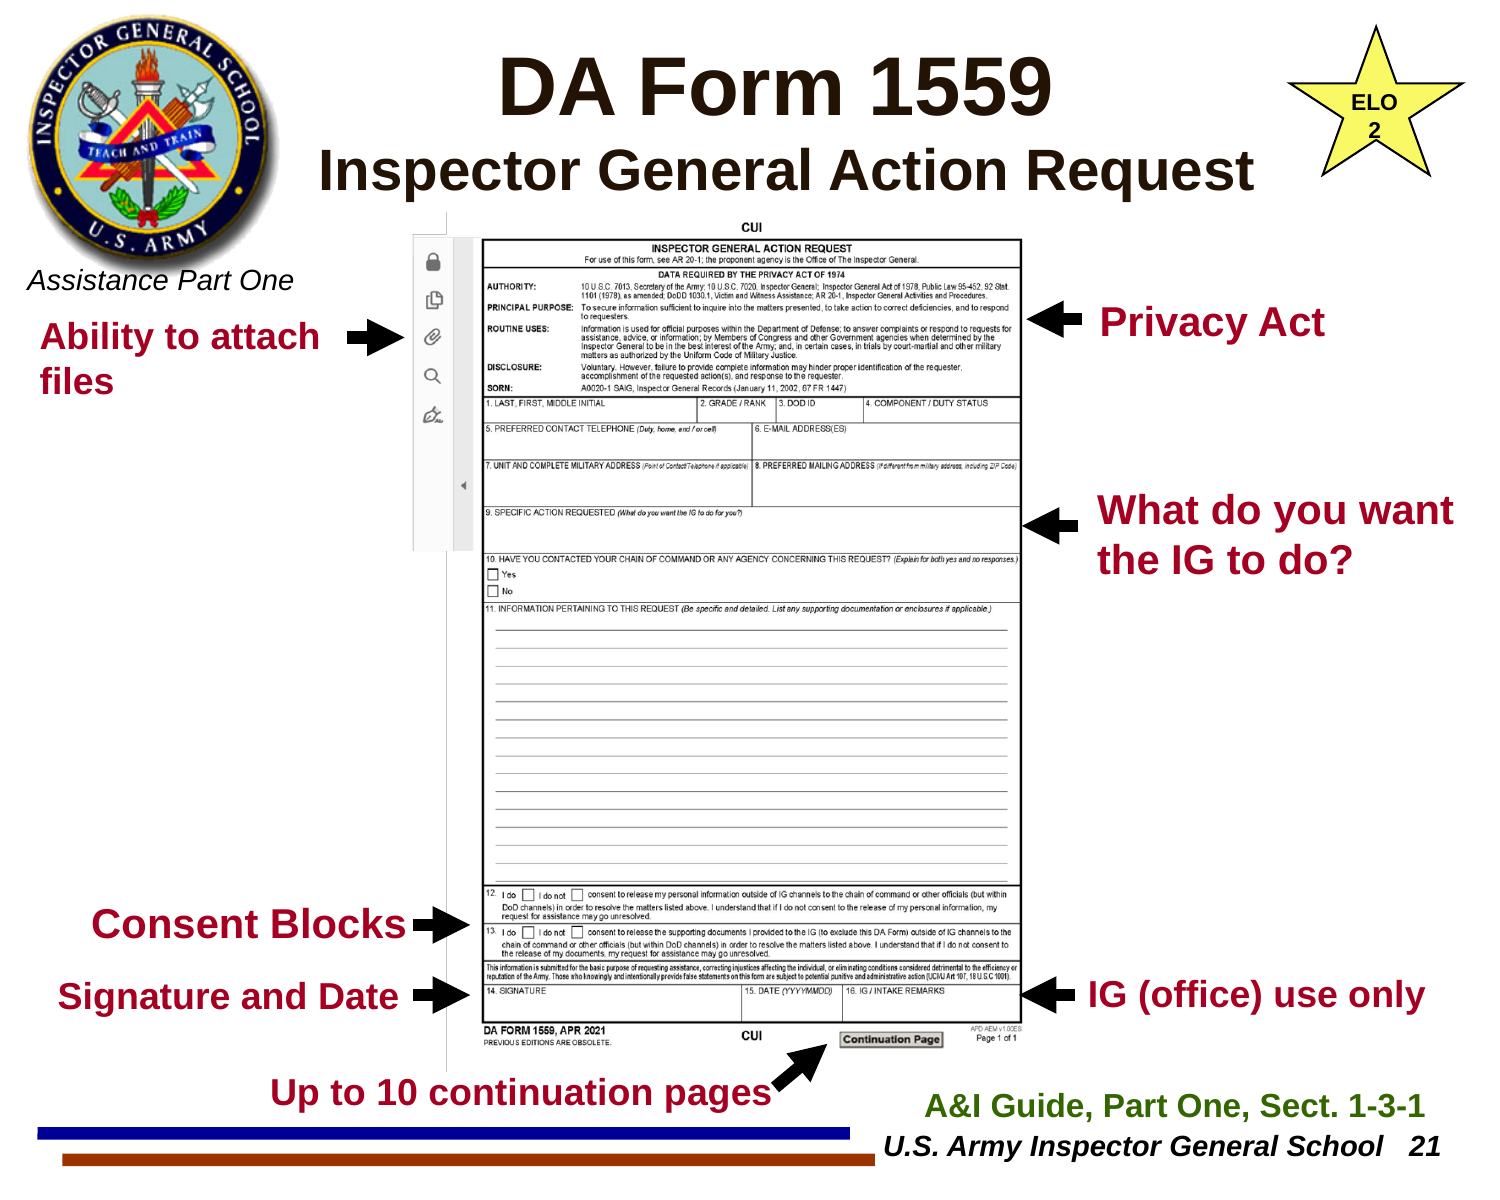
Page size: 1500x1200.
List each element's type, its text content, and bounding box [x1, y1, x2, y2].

text_box Privacy Act [1084, 286, 1500, 352]
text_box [774, 1043, 828, 1088]
text_box Ability to attach files [24, 304, 415, 410]
text_box What do you want the IG to do? [1168, 475, 1498, 590]
text_box IG (office) use only [1073, 962, 1489, 1023]
picture [183, 272, 193, 280]
picture [24, 13, 284, 280]
text_box DA Form 1559 Inspector General Action Request [187, 24, 1388, 210]
text_box Consent Blocks [6, 889, 297, 954]
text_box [1289, 26, 1463, 176]
picture [302, 213, 1164, 1071]
text_box A&I Guide, Part One, Sect. 1-3-1 [909, 1076, 1447, 1132]
text_box Signature and Date [42, 964, 413, 1025]
picture [244, 272, 258, 280]
footer U.S. Army Inspector General School 21 [824, 1119, 1500, 1200]
text_box Up to 10 continuation pages [249, 1060, 788, 1121]
